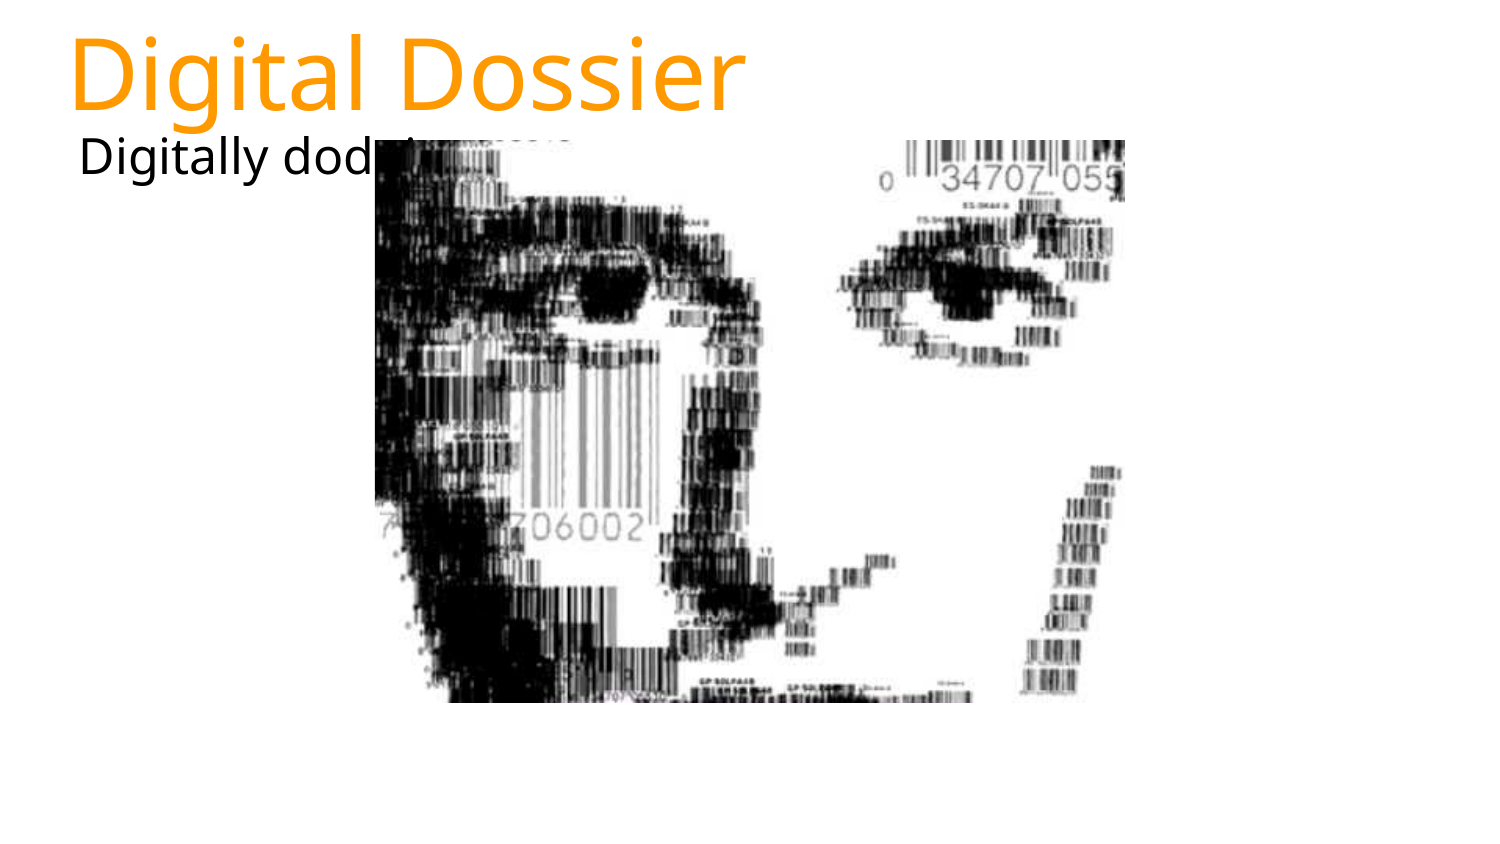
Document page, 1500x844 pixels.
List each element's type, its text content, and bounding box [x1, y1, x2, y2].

subtitle Digitally dodgier [63, 120, 957, 180]
text_box [374, 140, 1125, 704]
title Digital Dossier [51, 23, 1449, 117]
